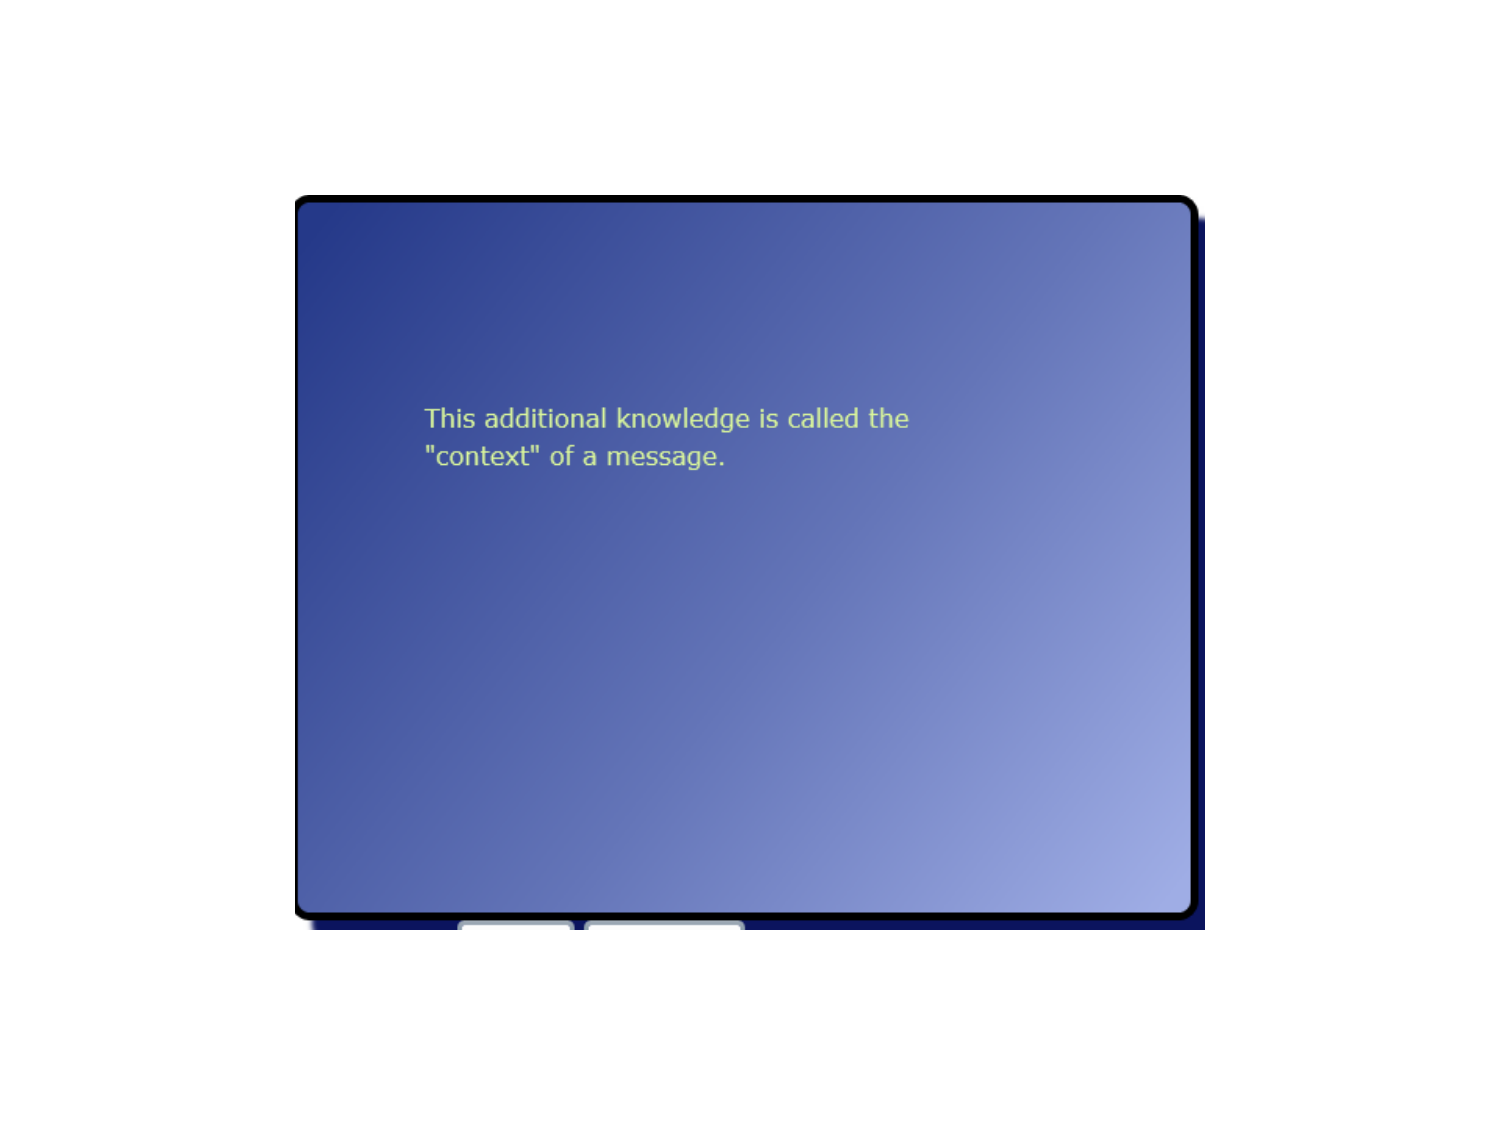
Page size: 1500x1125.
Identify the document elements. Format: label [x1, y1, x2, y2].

picture [295, 195, 1205, 930]
